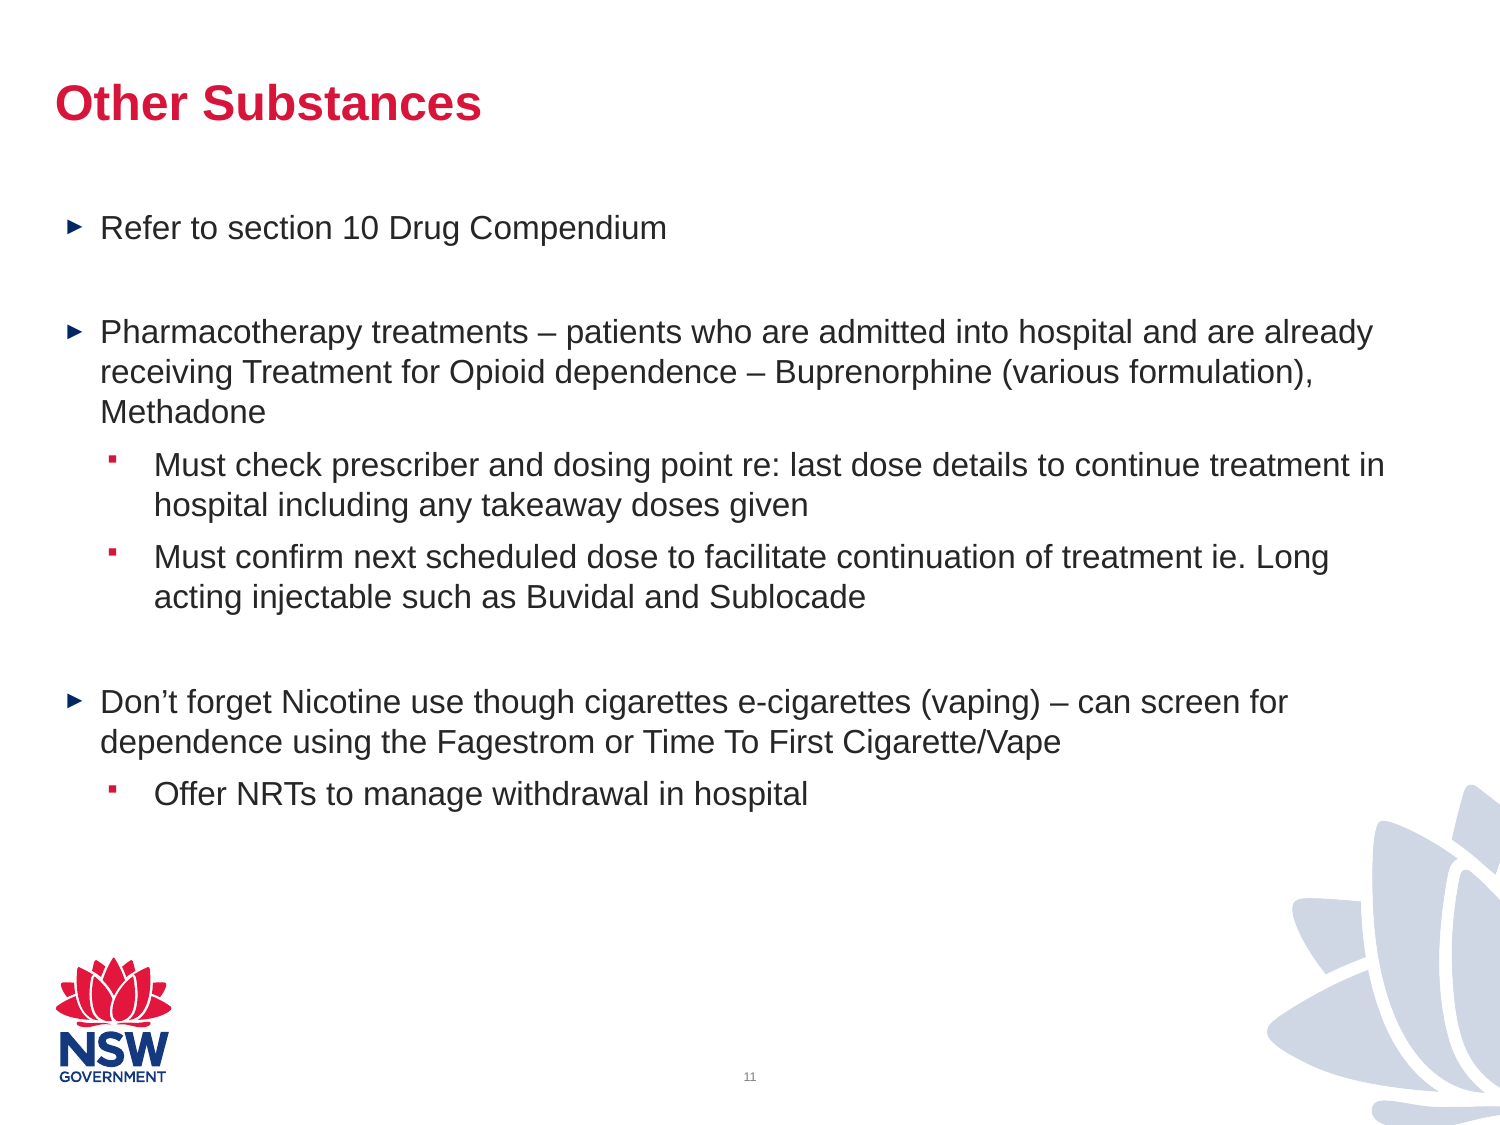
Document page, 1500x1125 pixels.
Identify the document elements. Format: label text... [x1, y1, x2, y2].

picture [1251, 753, 1500, 1125]
title Other Substances [54, 59, 1446, 149]
list Refer to section 10 Drug Compendium Pharmacotherapy treatments – patients who are admitted into hospital and are already receiving Treatment for Opioid dependence – Buprenorphine (various formulation), Methadone Must check prescriber and dosing point re: last dose details to continue treatment in hospital including any takeaway doses given Must confirm next scheduled dose to facilitate continuation of treatment ie. Long acting injectable such as Buvidal and Sublocade Don’t forget Nicotine use though cigarettes e-cigarettes (vaping) – can screen for dependence using the Fagestrom or Time To First Cigarette/Vape Offer NRTs to manage withdrawal in hospital [62, 205, 1421, 960]
